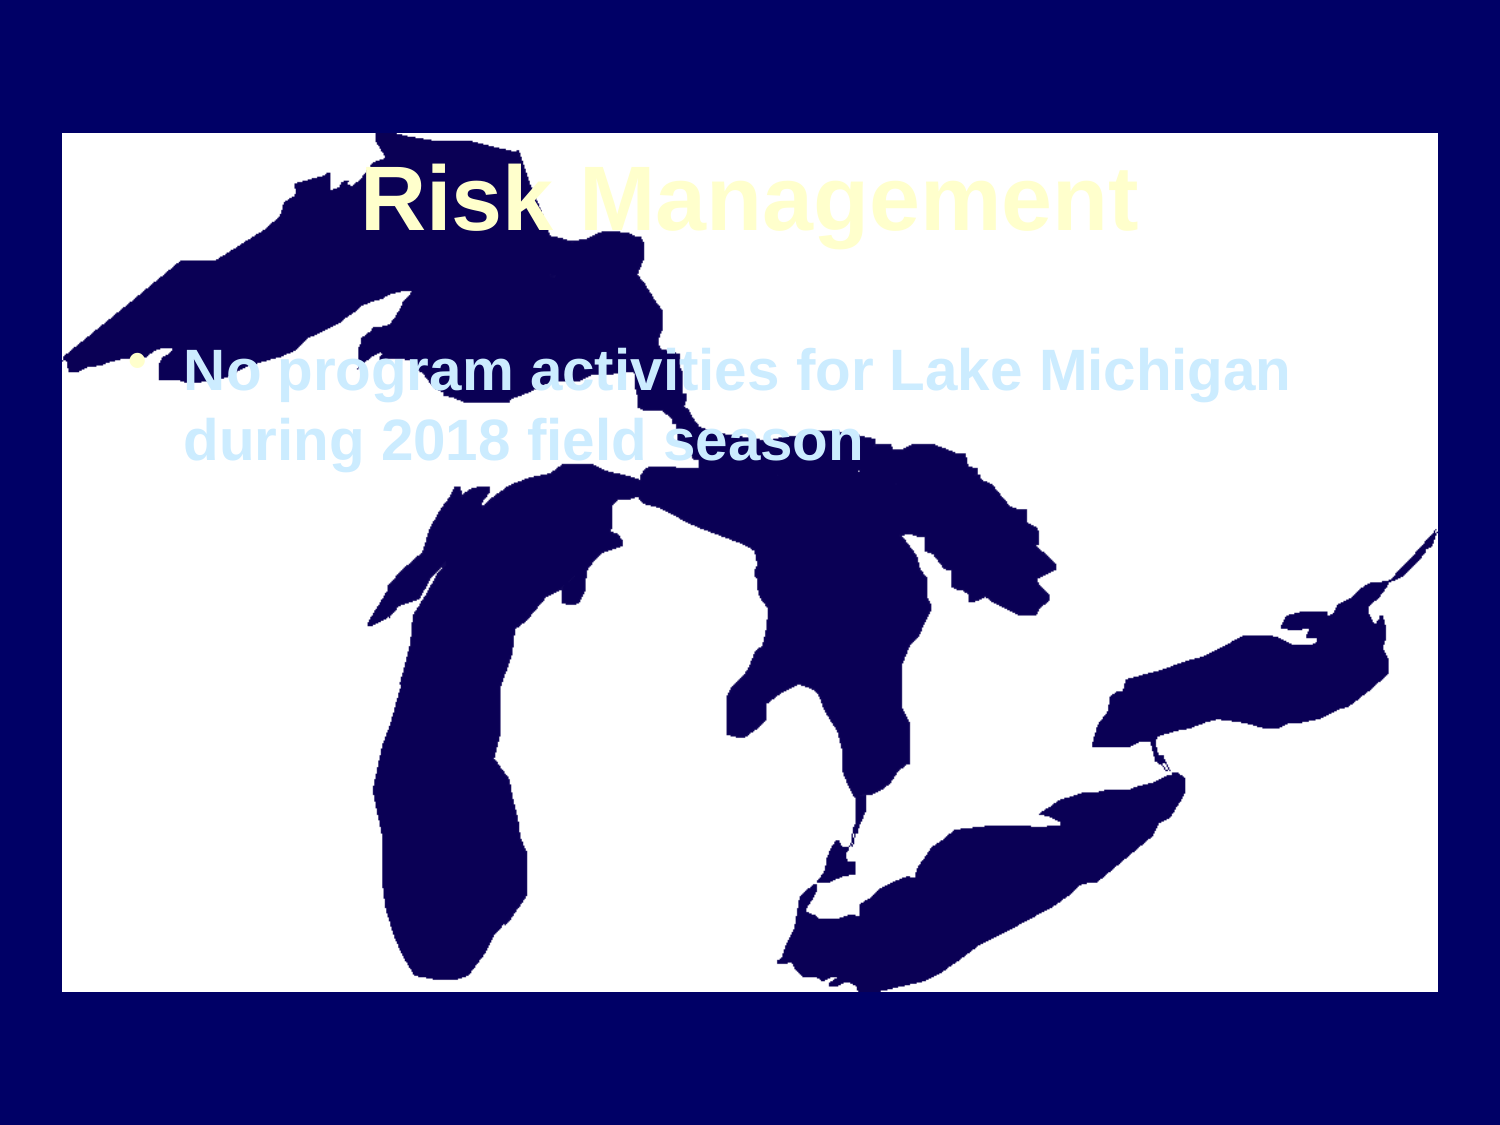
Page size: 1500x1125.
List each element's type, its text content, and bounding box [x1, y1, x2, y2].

title Risk Management [112, 99, 1388, 288]
picture [62, 133, 1438, 992]
list No program activities for Lake Michigan during 2018 field season [112, 324, 1395, 1001]
